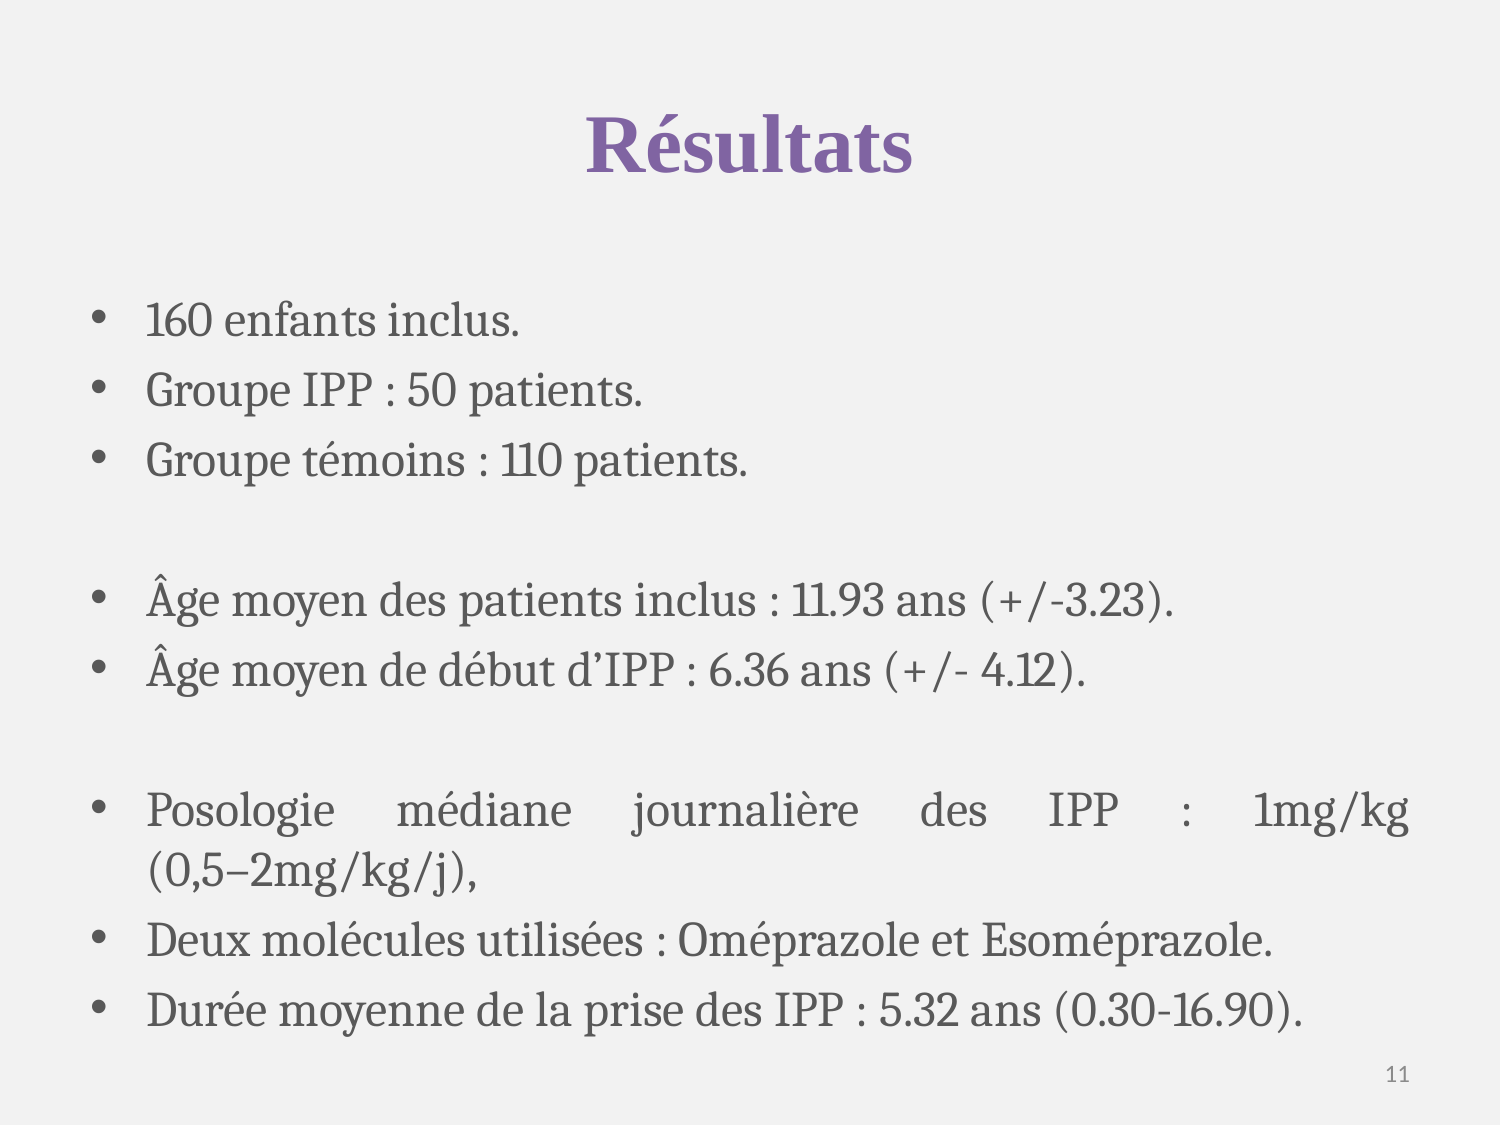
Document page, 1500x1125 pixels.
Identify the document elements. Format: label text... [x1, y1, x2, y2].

title Résultats [75, 45, 1425, 233]
slide_number 11 [1074, 1042, 1425, 1103]
list 160 enfants inclus. Groupe IPP : 50 patients. Groupe témoins : 110 patients. Âge moyen des patients inclus : 11.93 ans (+/-3.23). Âge moyen de début d’IPP : 6.36 ans (+/- 4.12). Posologie médiane journalière des IPP : 1mg/kg (0,5–2mg/kg/j), Deux molécules utilisées : Oméprazole et Esoméprazole. Durée moyenne de la prise des IPP : 5.32 ans (0.30-16.90). [75, 278, 1425, 1022]
